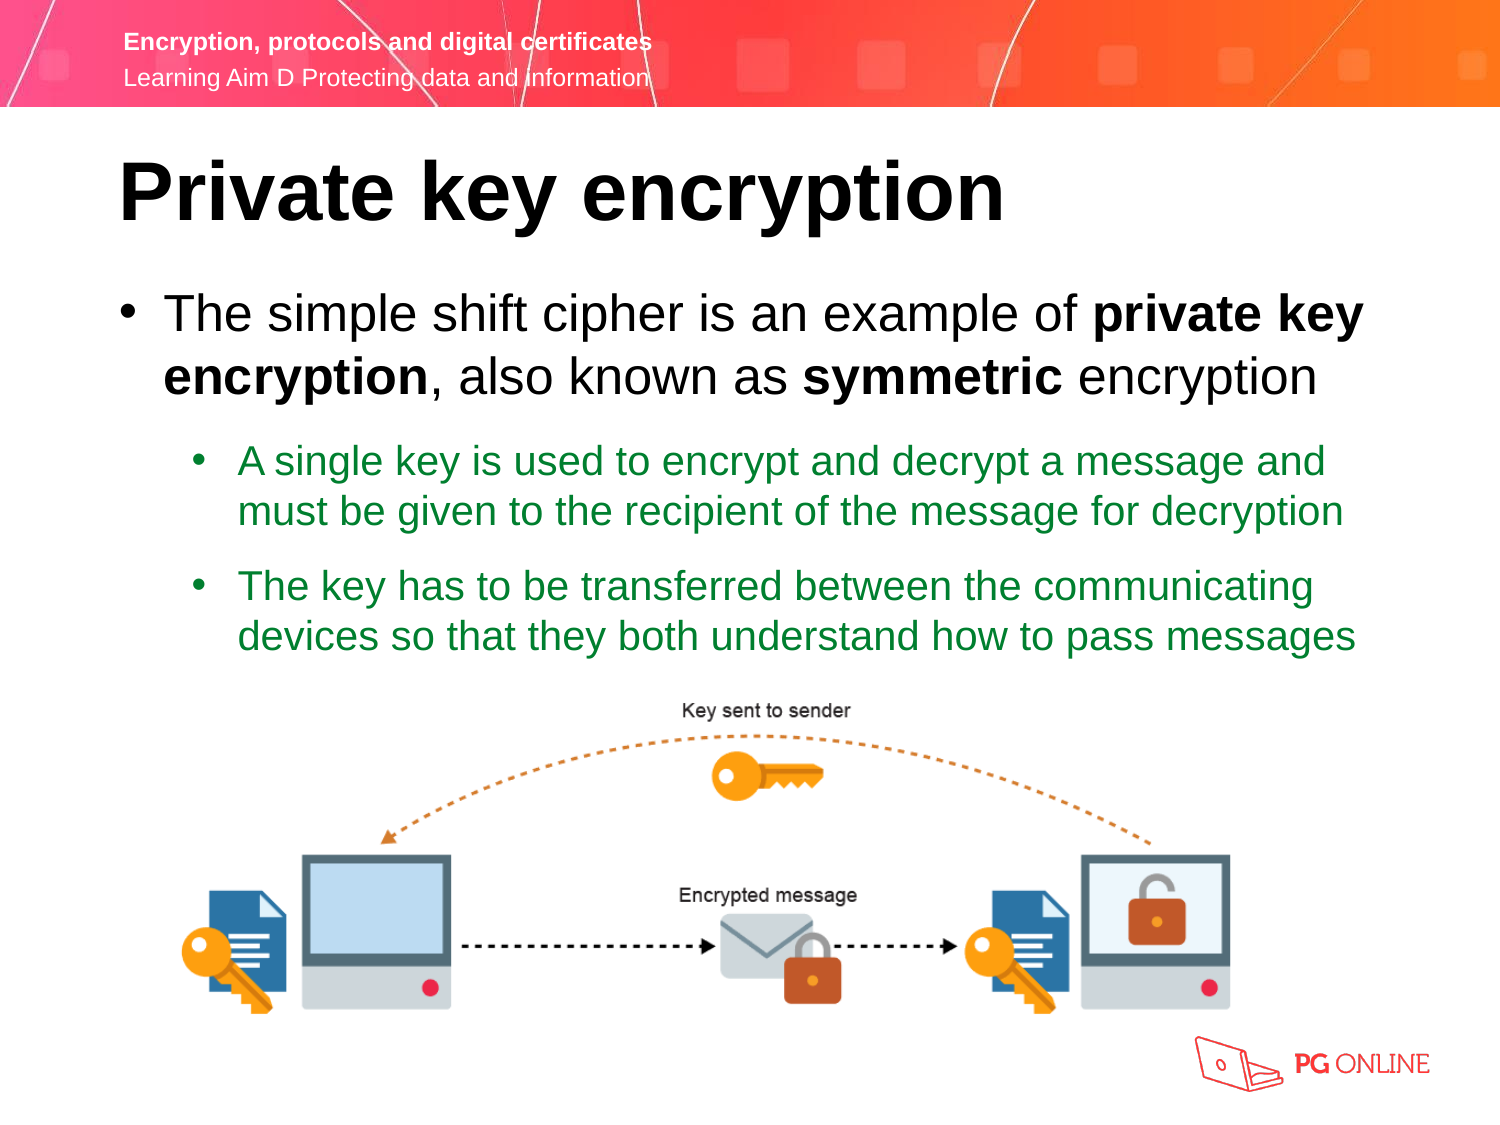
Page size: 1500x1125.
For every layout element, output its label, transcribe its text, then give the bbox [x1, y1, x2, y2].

list Private key encryption [118, 148, 1401, 259]
picture [171, 691, 1430, 1092]
list The simple shift cipher is an example of private key encryption, also known as symmetric encryption A single key is used to encrypt and decrypt a message and must be given to the recipient of the message for decryption The key has to be transferred between the communicating devices so that they both understand how to pass messages [118, 279, 1398, 847]
picture [0, 0, 1500, 107]
